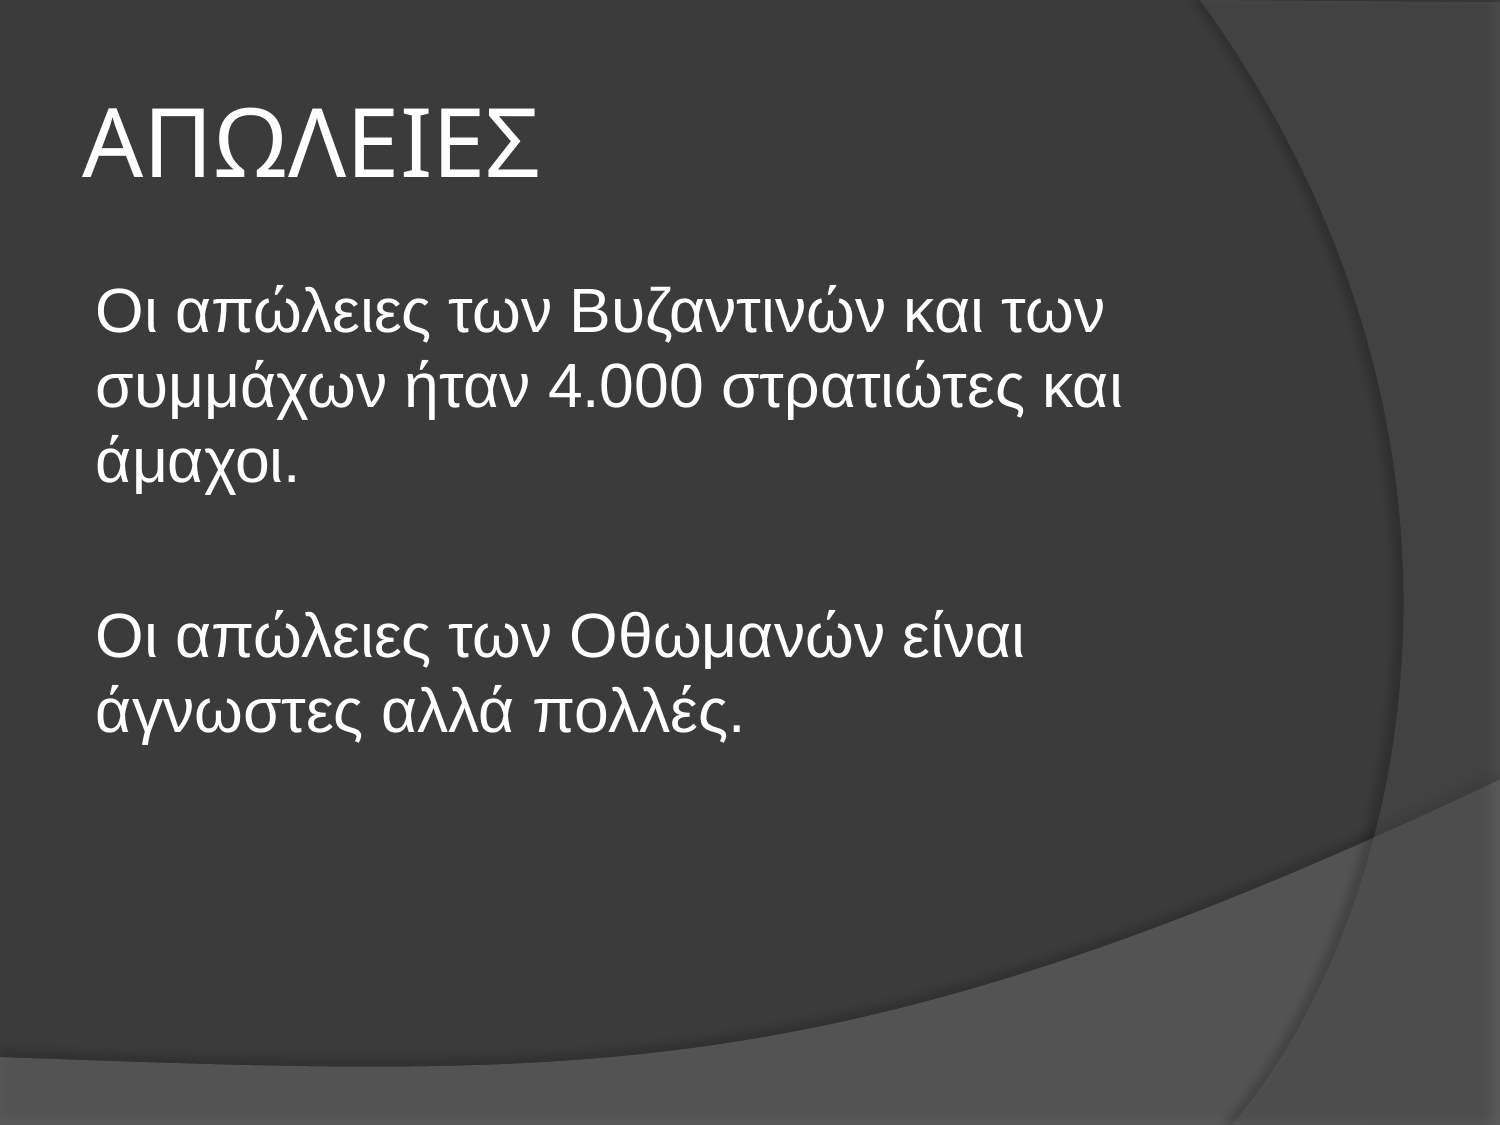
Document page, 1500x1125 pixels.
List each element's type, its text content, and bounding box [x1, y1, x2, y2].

list Οι απώλειες των Βυζαντινών και των συμμάχων ήταν 4.000 στρατιώτες και άμαχοι. Οι απώλειες των Οθωμανών είναι άγνωστες αλλά πολλές. [75, 262, 1300, 1005]
title ΑΠΩΛΕΙΕΣ [75, 45, 1300, 233]
